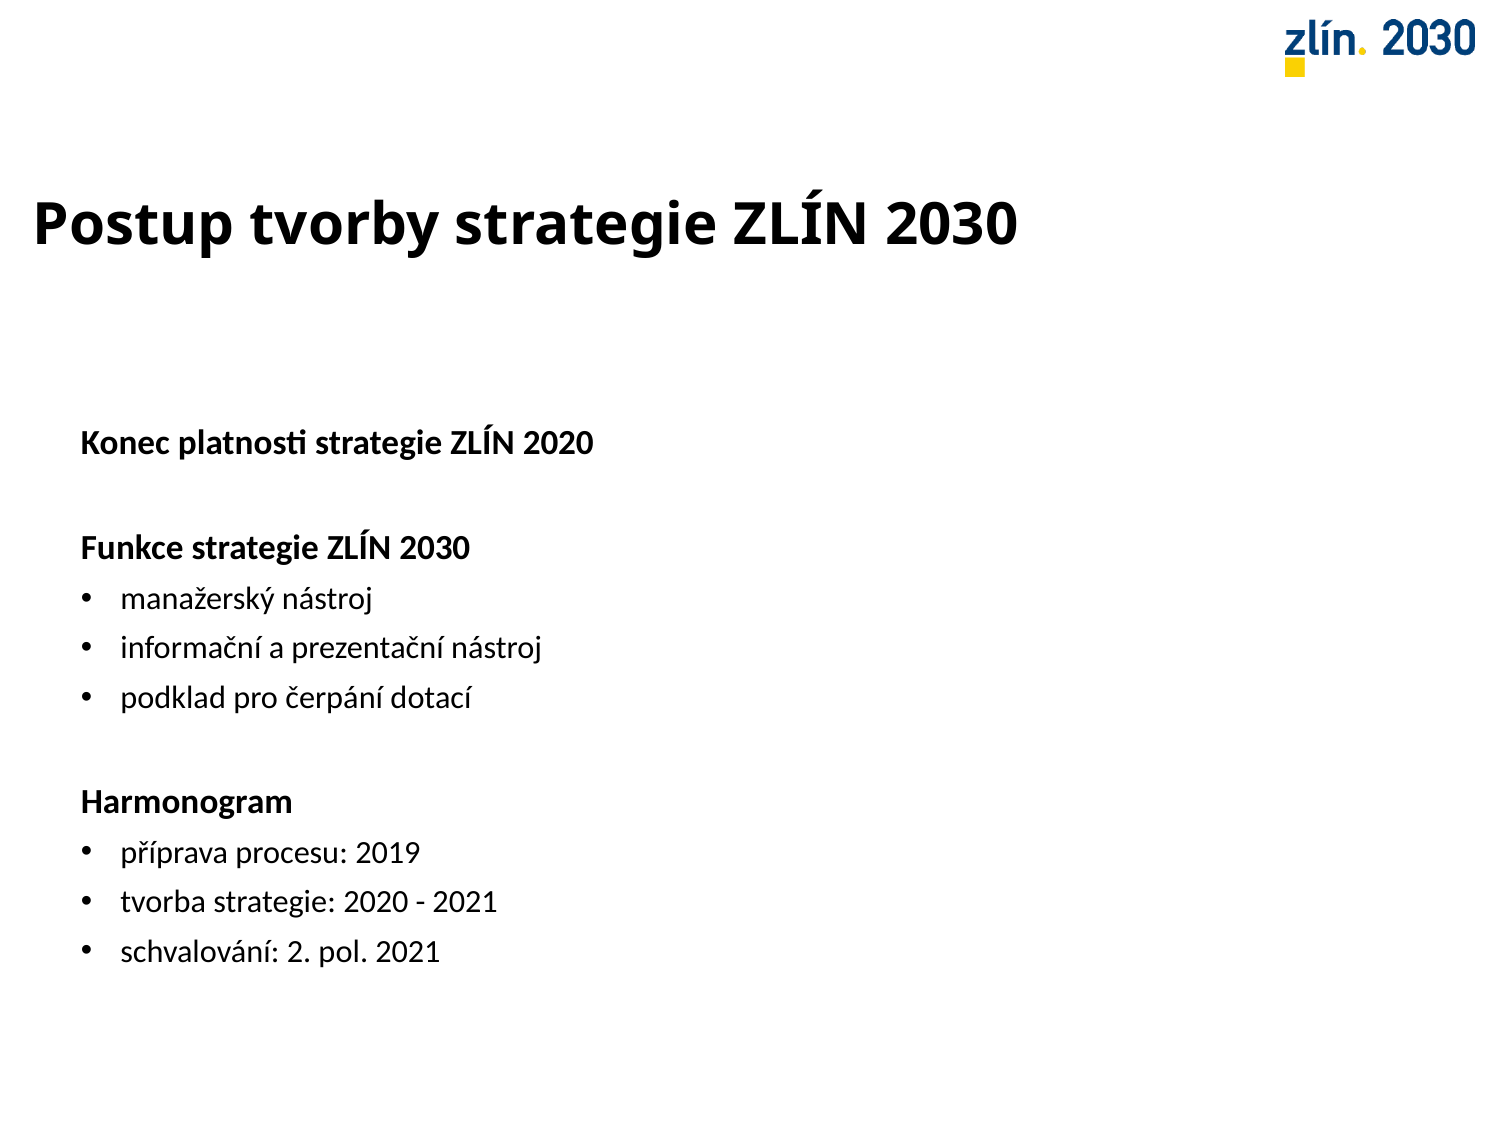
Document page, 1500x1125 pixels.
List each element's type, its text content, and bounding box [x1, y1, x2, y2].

title Postup tvorby strategie ZLÍN 2030 [17, 172, 1453, 265]
picture [1285, 19, 1475, 77]
subtitle Konec platnosti strategie ZLÍN 2020 Funkce strategie ZLÍN 2030 manažerský nástroj informační a prezentační nástroj podklad pro čerpání dotací Harmonogram příprava procesu: 2019 tvorba strategie: 2020 - 2021 schvalování: 2. pol. 2021 [65, 416, 1475, 977]
